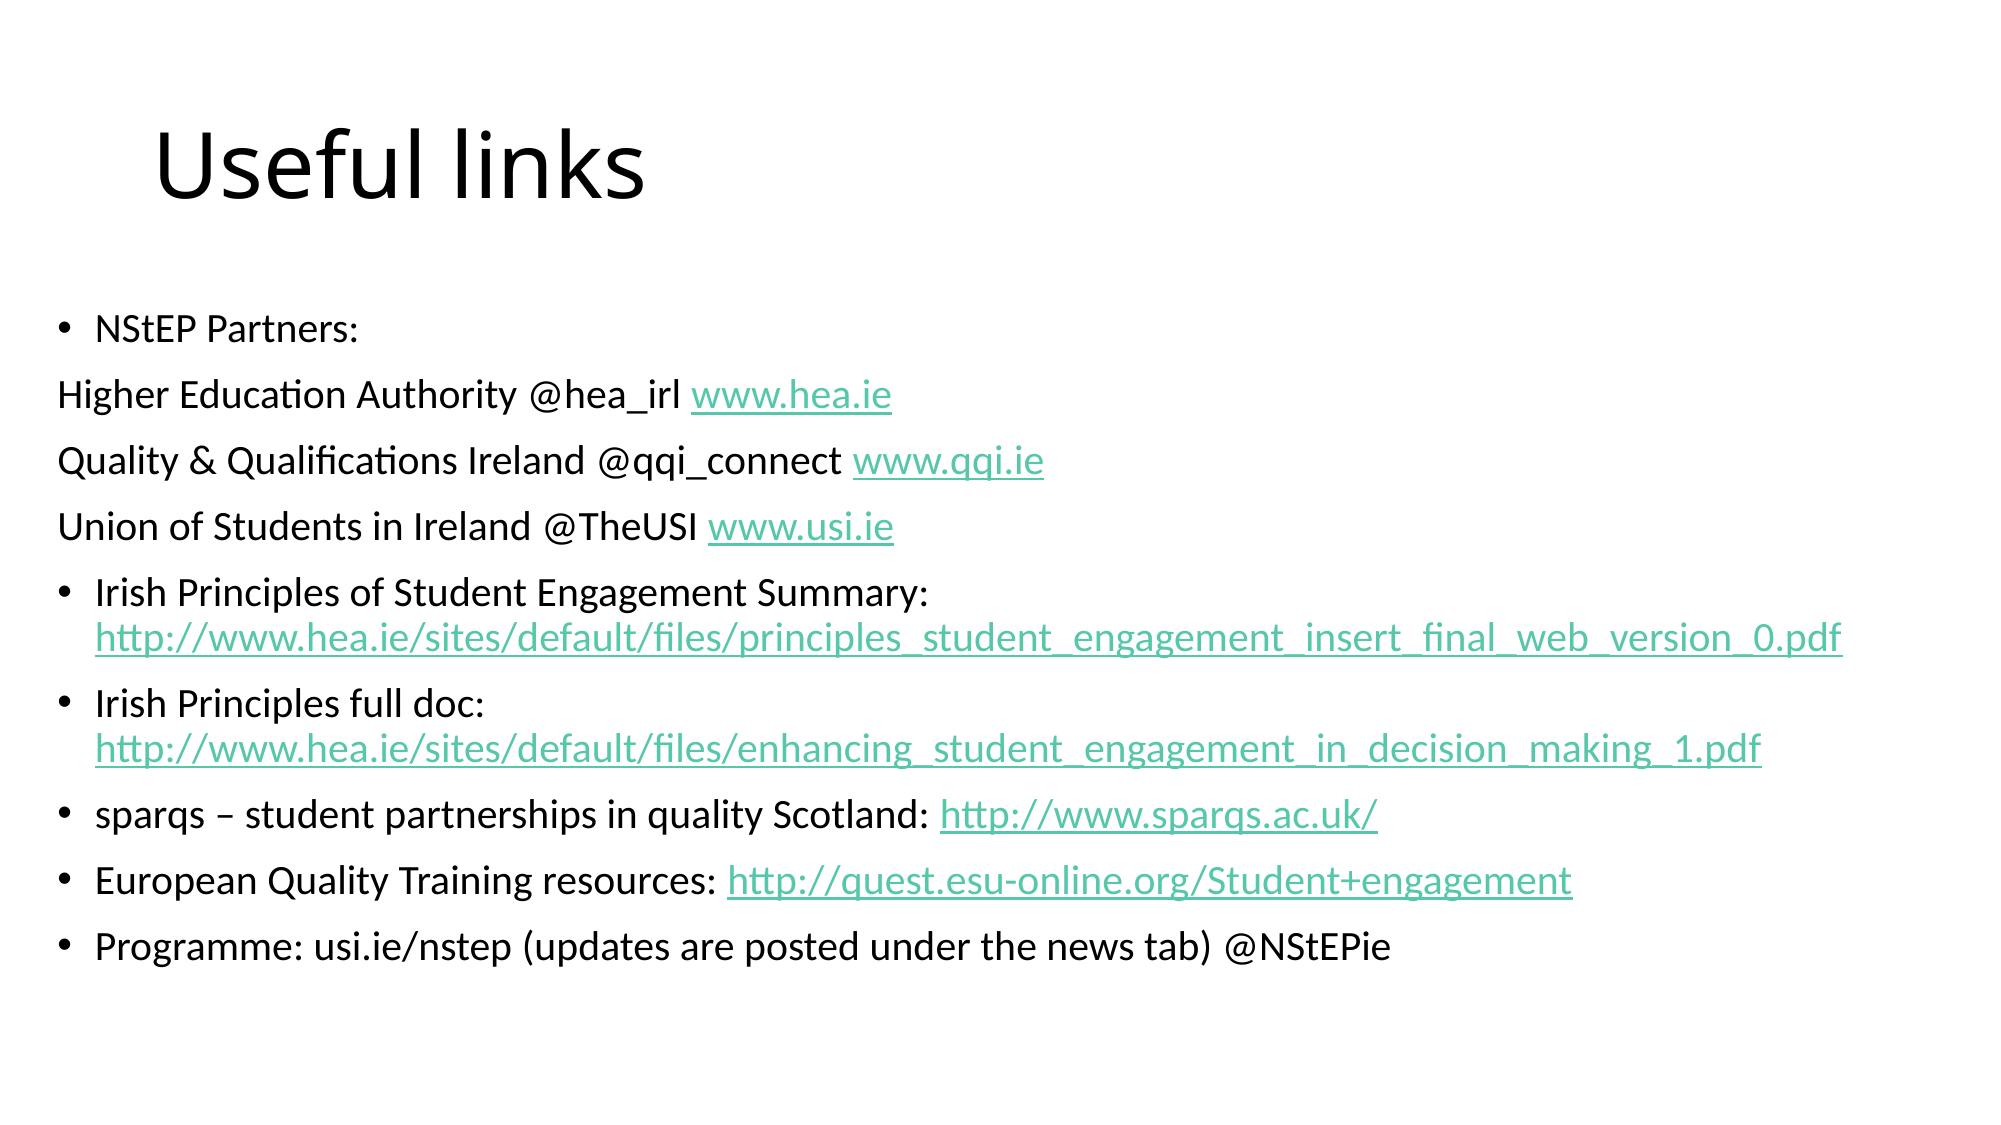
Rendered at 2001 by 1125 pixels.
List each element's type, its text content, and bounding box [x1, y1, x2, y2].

title Useful links [137, 59, 1863, 278]
list NStEP Partners: Higher Education Authority @hea_irl www.hea.ie Quality & Qualifications Ireland @qqi_connect www.qqi.ie Union of Students in Ireland @TheUSI www.usi.ie Irish Principles of Student Engagement Summary: http://www.hea.ie/sites/default/files/principles_student_engagement_insert_final_web_version_0.pdf Irish Principles full doc: http://www.hea.ie/sites/default/files/enhancing_student_engagement_in_decision_making_1.pdf sparqs – student partnerships in quality Scotland: http://www.sparqs.ac.uk/ European Quality Training resources: http://quest.esu-online.org/Student+engagement Programme: usi.ie/nstep (updates are posted under the news tab) @NStEPie [42, 299, 1956, 1014]
